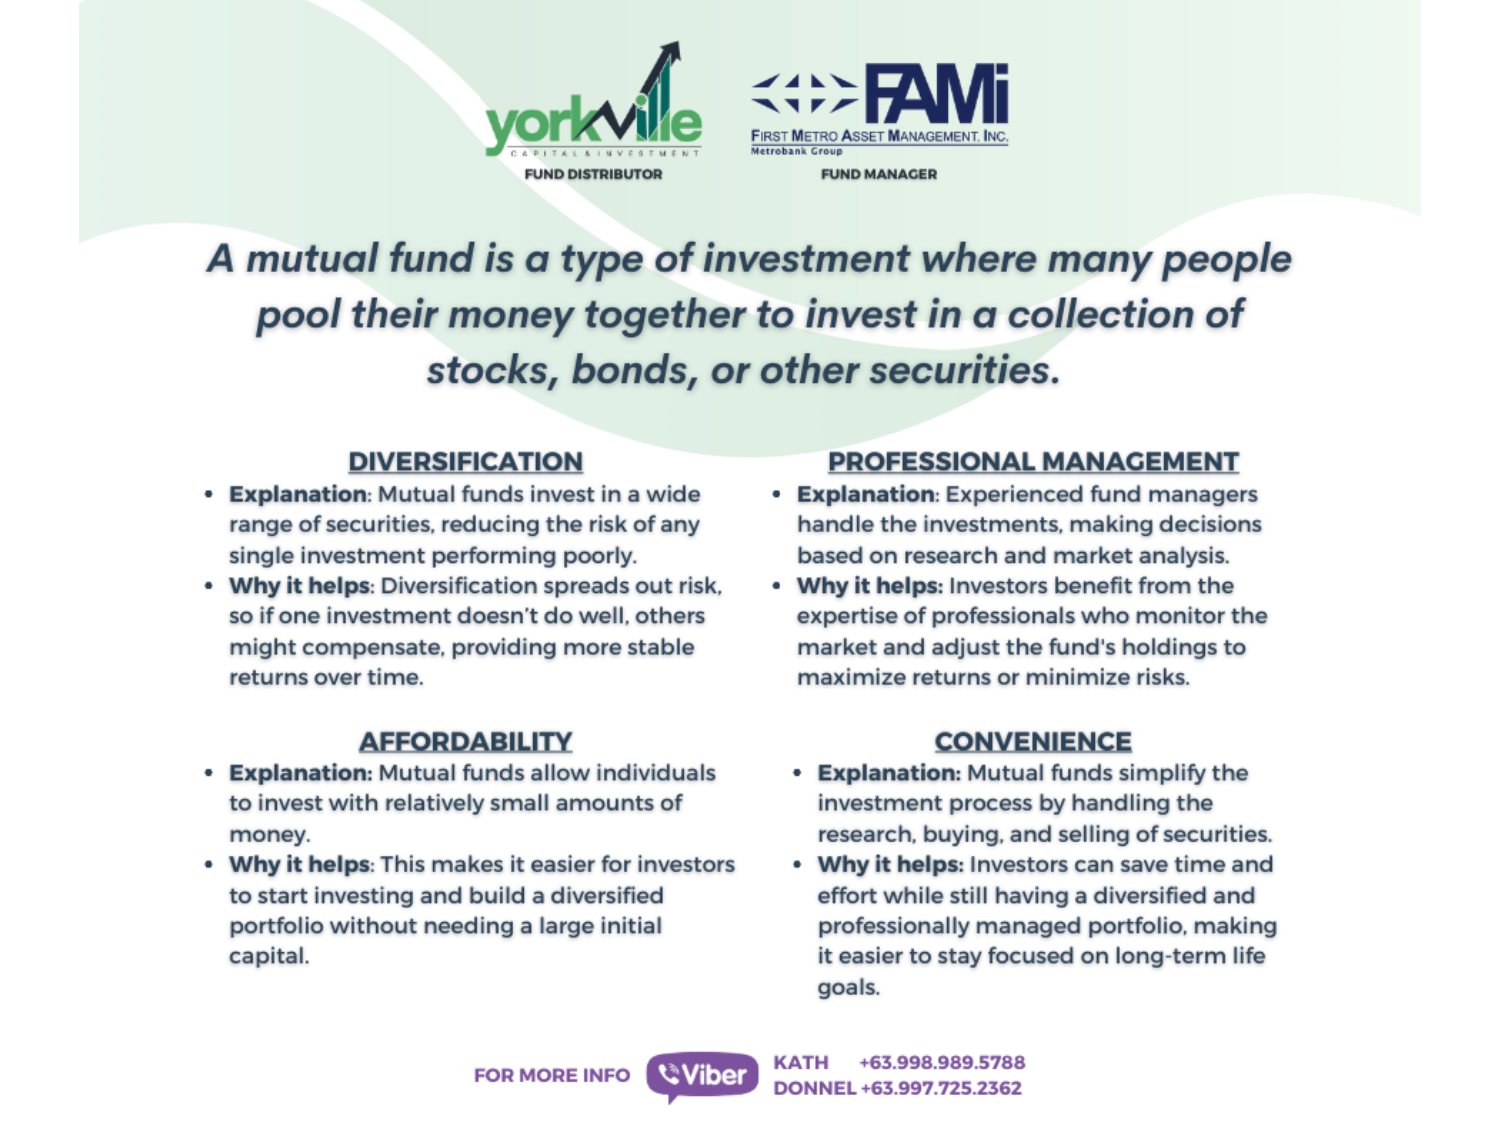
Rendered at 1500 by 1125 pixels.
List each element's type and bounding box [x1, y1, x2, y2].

picture [78, 0, 1422, 1125]
